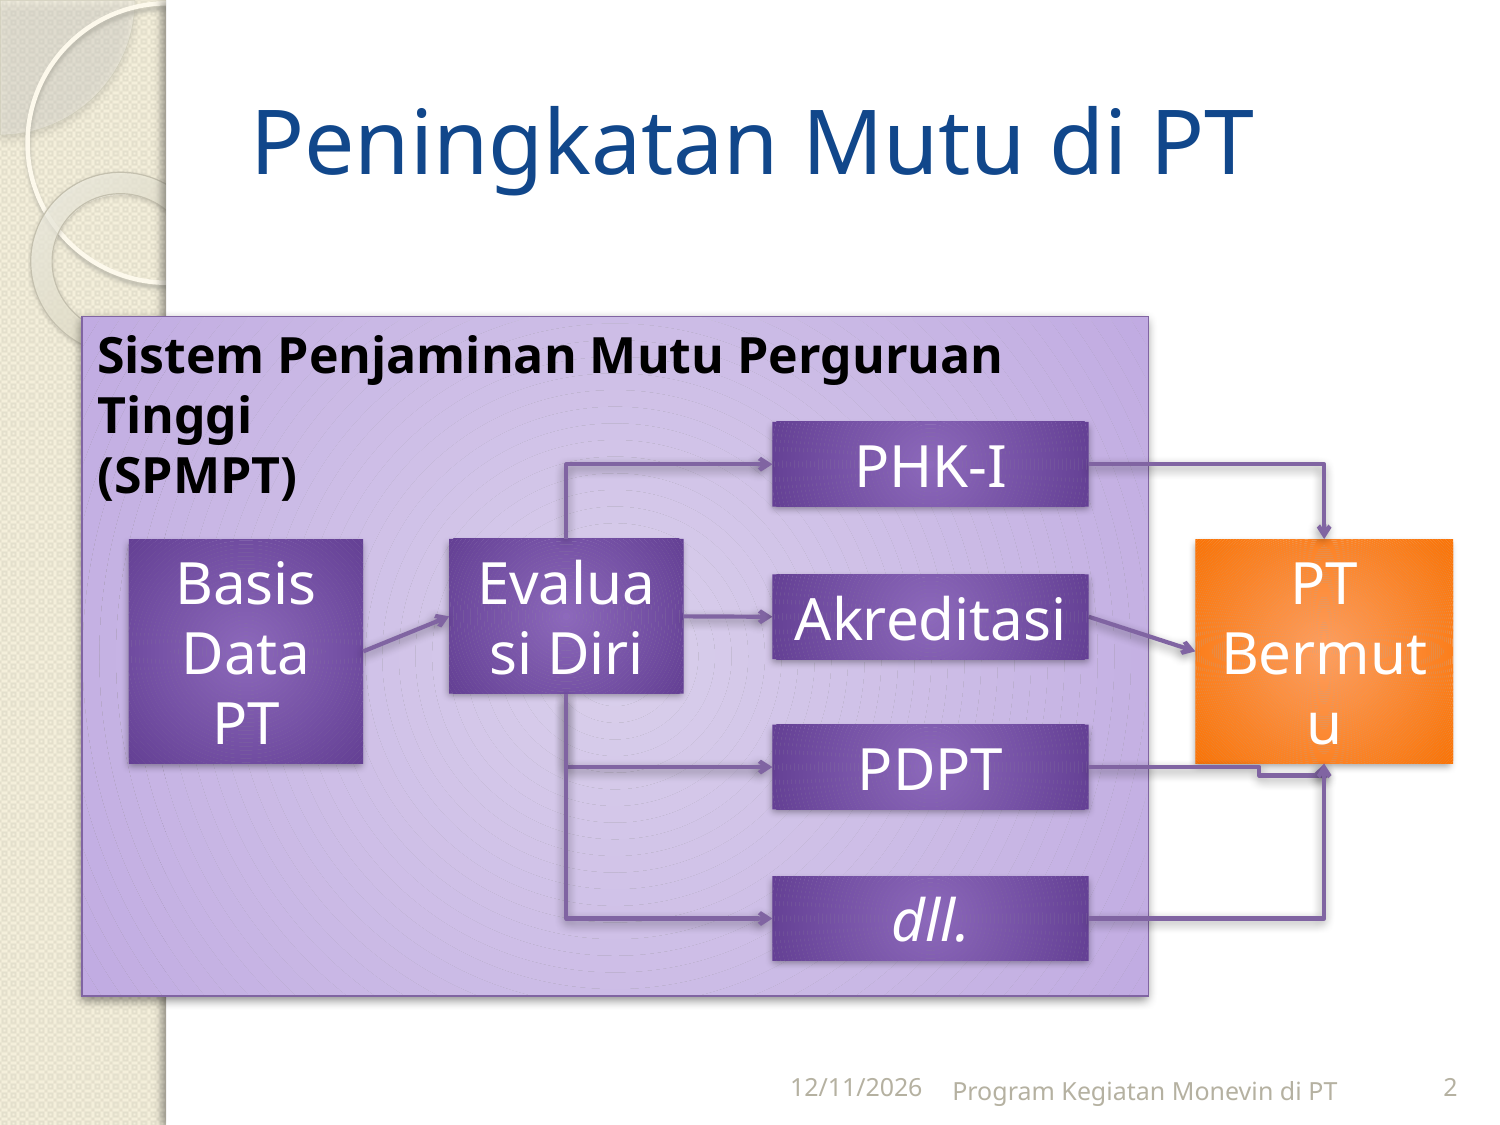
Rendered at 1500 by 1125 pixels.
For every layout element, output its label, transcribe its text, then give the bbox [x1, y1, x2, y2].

text_box PDPT [789, 724, 1081, 810]
text_box Akreditasi [772, 574, 1090, 660]
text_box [557, 704, 782, 911]
text_box Basis Data PT [128, 538, 364, 764]
footer Program Kegiatan Monevin di PT [937, 1034, 1413, 1113]
title Peningkatan Mutu di PT [235, 45, 1466, 233]
text_box dll. [772, 875, 1090, 962]
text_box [1088, 464, 1325, 540]
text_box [1088, 695, 1325, 920]
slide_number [587, 1034, 937, 1113]
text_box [631, 398, 707, 606]
text_box Evaluasi Diri [448, 538, 679, 694]
text_box PHK-I [772, 421, 1090, 507]
text_box PT Bermutu [1195, 539, 1454, 764]
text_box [633, 628, 706, 701]
list Sistem Penjaminan Mutu Perguruan Tinggi (SPMPT) [81, 316, 1149, 997]
slide_number 2 [1413, 1034, 1488, 1113]
